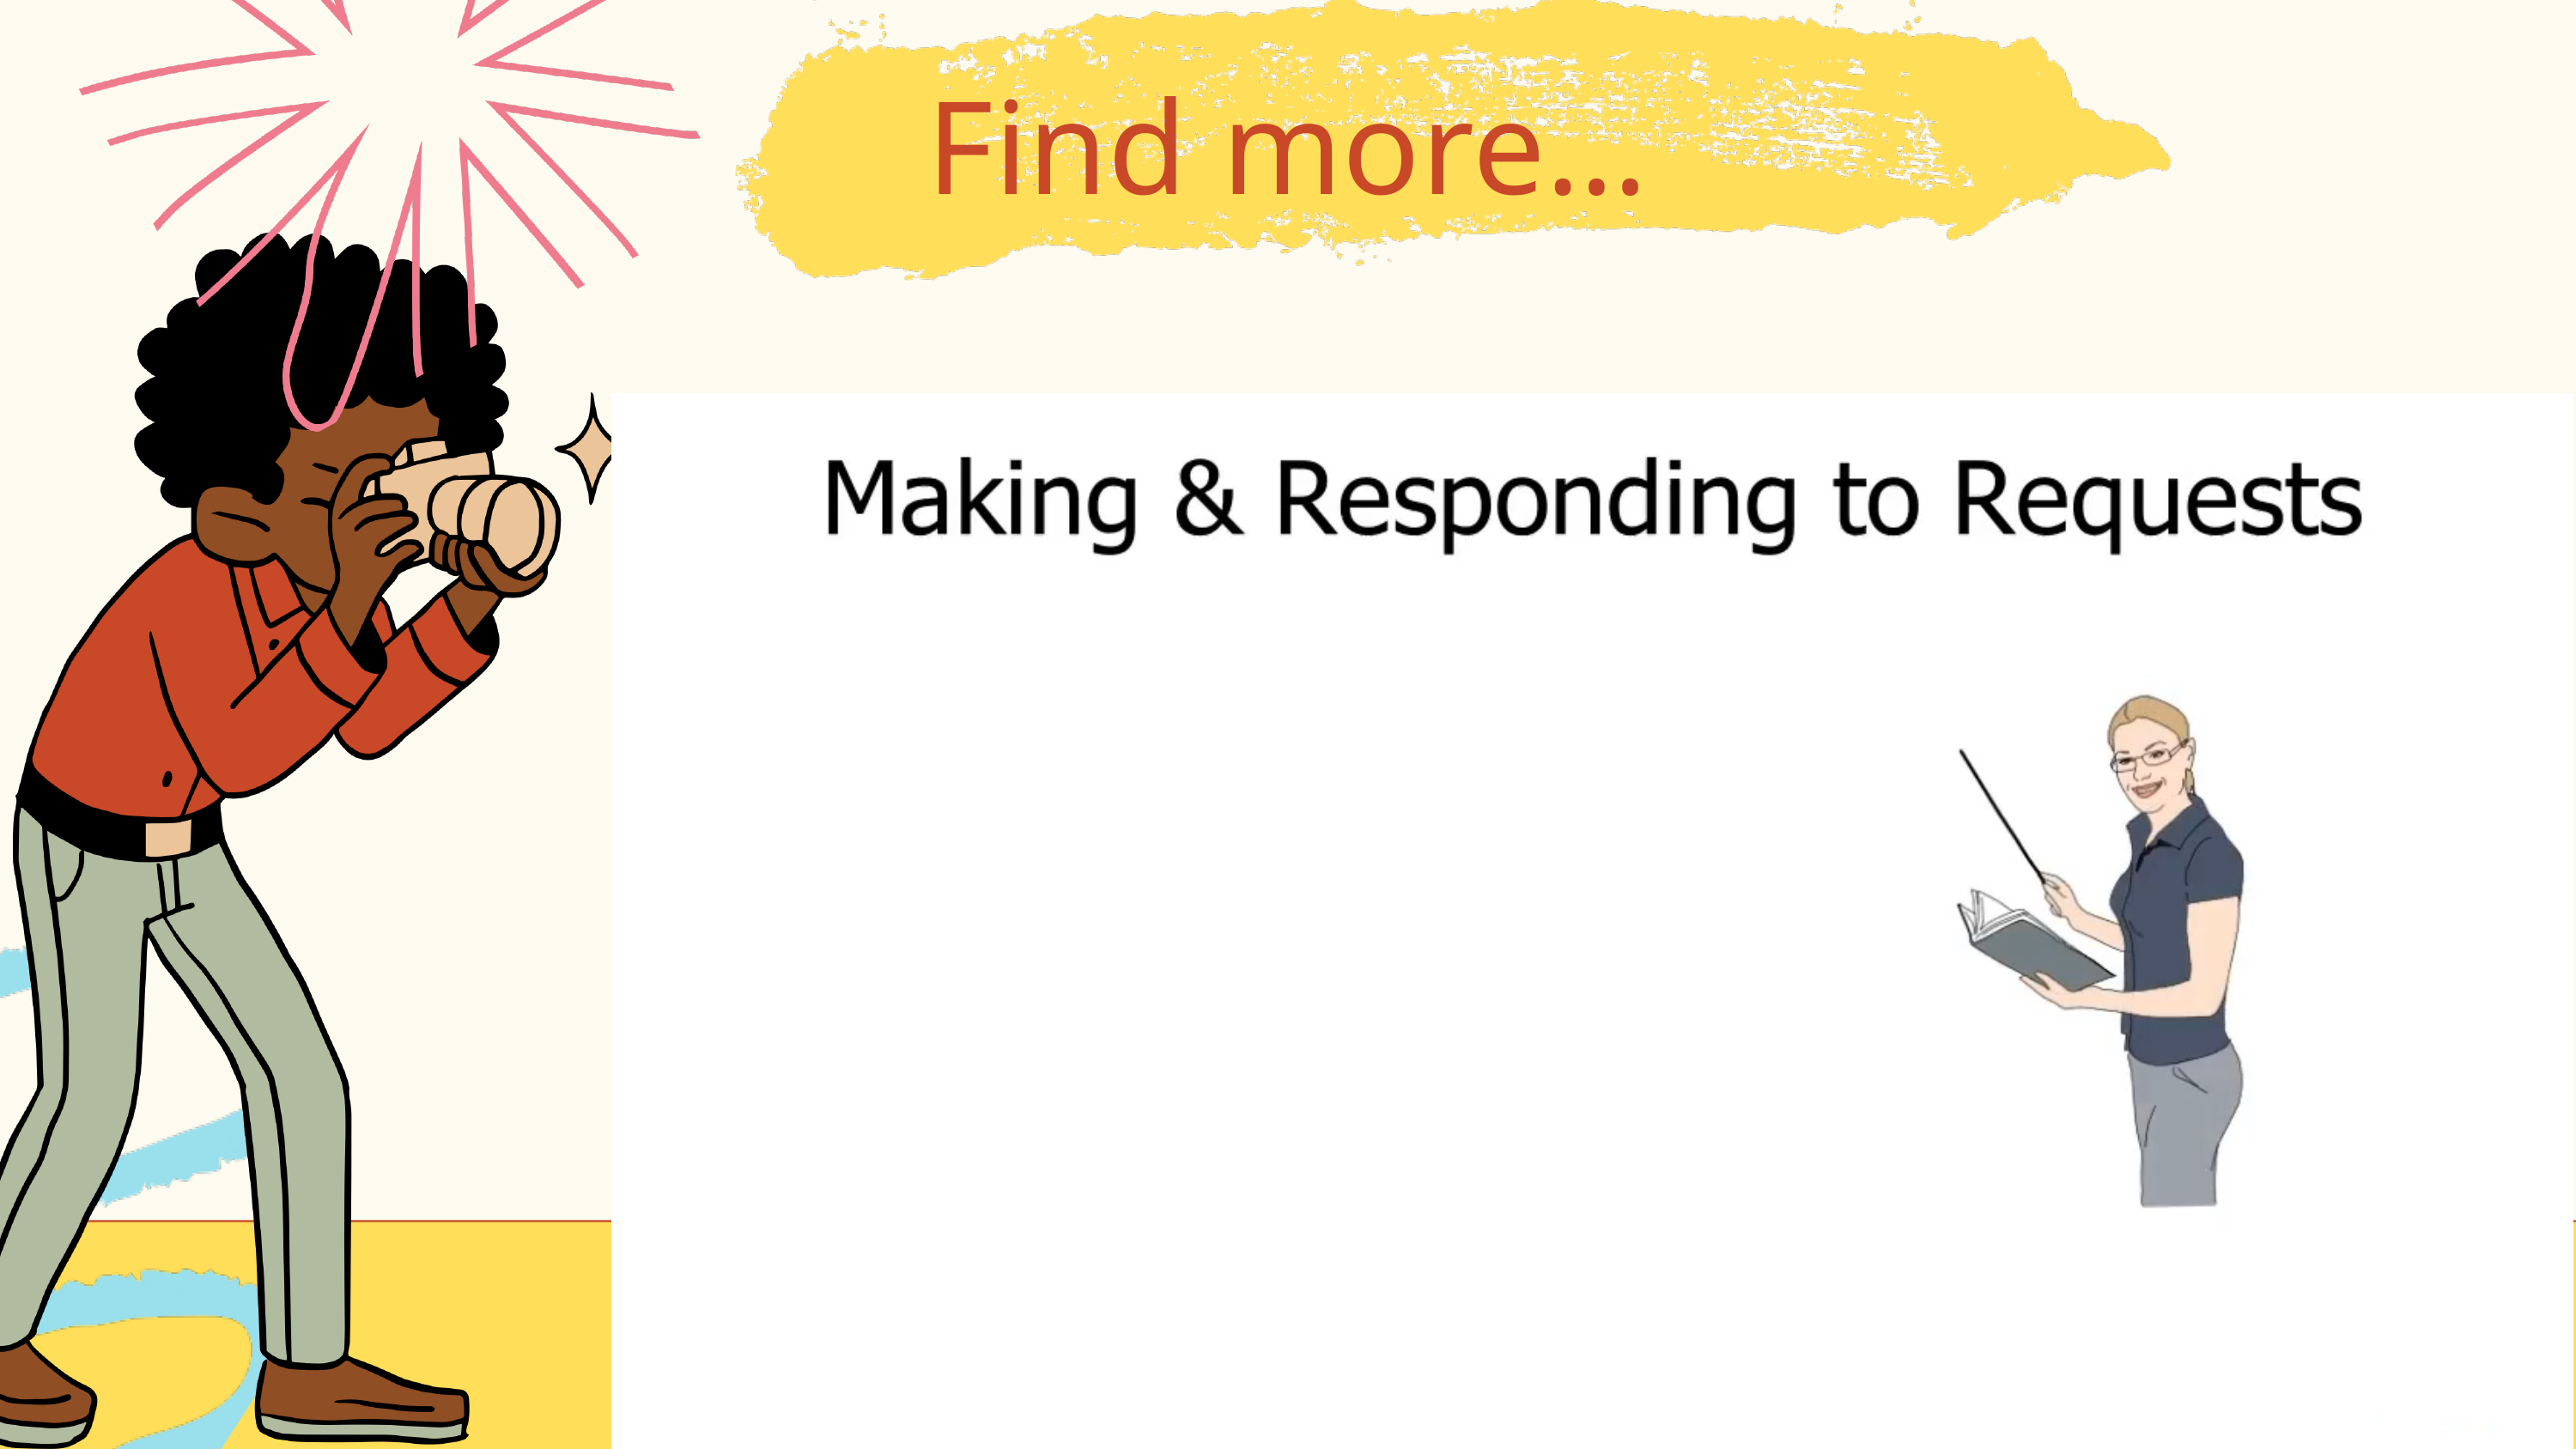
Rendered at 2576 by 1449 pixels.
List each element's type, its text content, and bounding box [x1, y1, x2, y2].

text_box [0, 232, 635, 1216]
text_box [611, 392, 2574, 1449]
text_box [735, 0, 2172, 282]
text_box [0, 1220, 606, 1449]
text_box [29, 0, 735, 453]
text_box Find more… [794, 50, 1782, 221]
